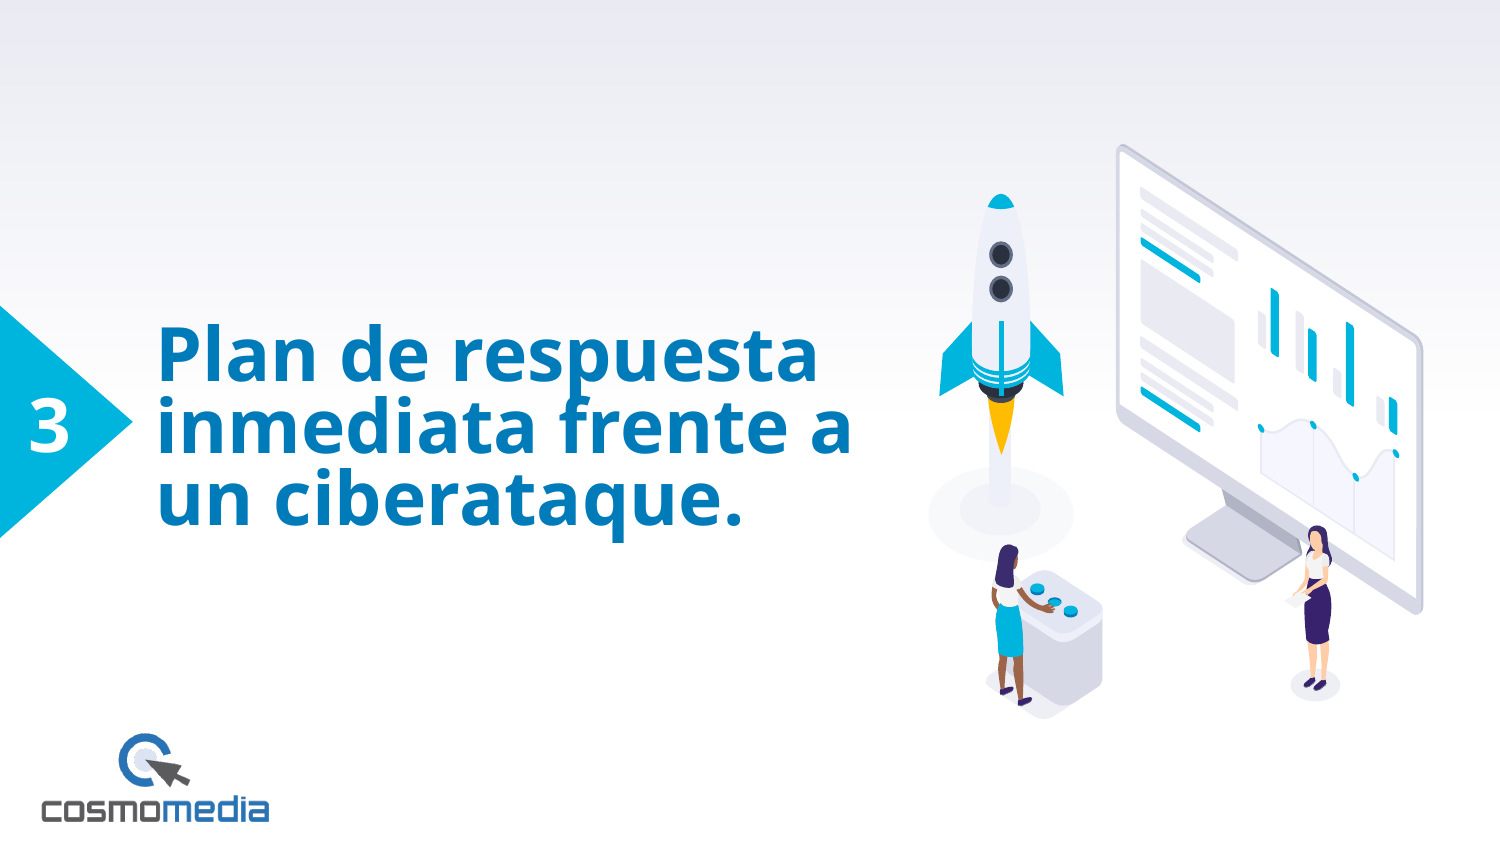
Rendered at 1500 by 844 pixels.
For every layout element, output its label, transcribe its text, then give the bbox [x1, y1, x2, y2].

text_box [928, 143, 1424, 720]
text_box 3 [0, 306, 100, 540]
title Plan de respuesta inmediata frente a un ciberataque. [136, 339, 922, 541]
picture [18, 718, 287, 844]
